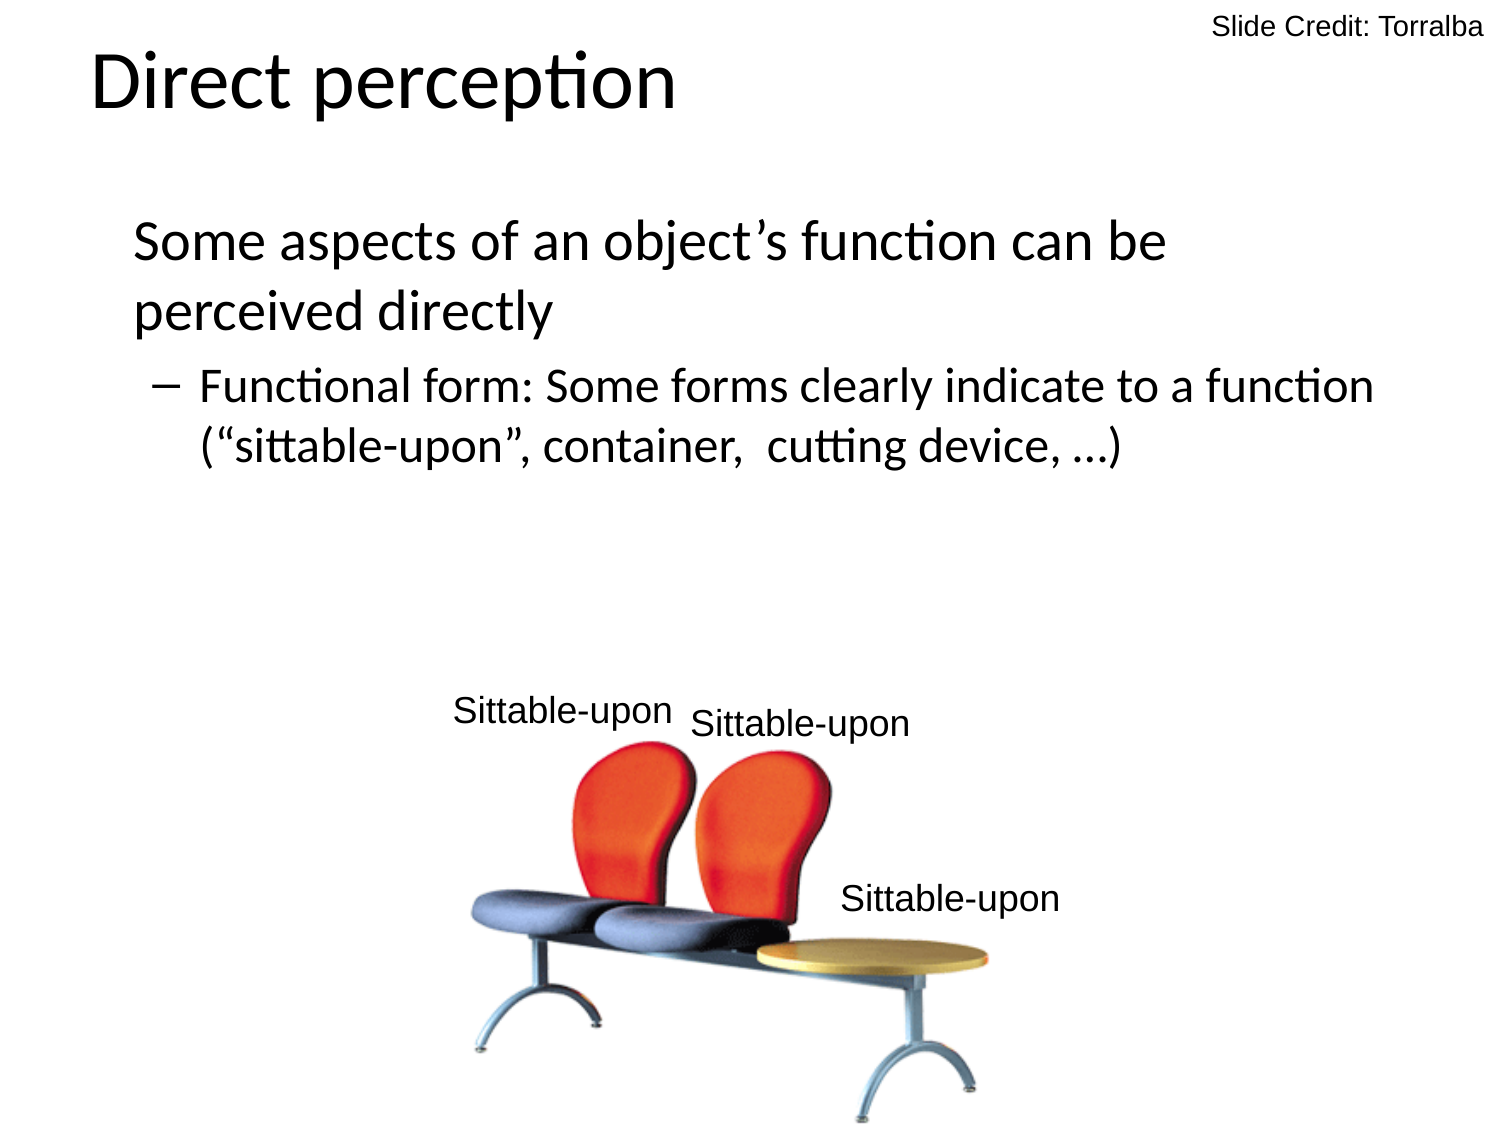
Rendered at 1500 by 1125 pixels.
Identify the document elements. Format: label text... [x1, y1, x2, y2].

text_box Slide Credit: Torralba [1196, 0, 1500, 50]
list Some aspects of an object’s function can be perceived directly Functional form: Some forms clearly indicate to a function (“sittable-upon”, container, cutting device, …) [62, 194, 1413, 938]
title Direct perception [74, 0, 1426, 151]
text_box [437, 678, 1077, 1125]
